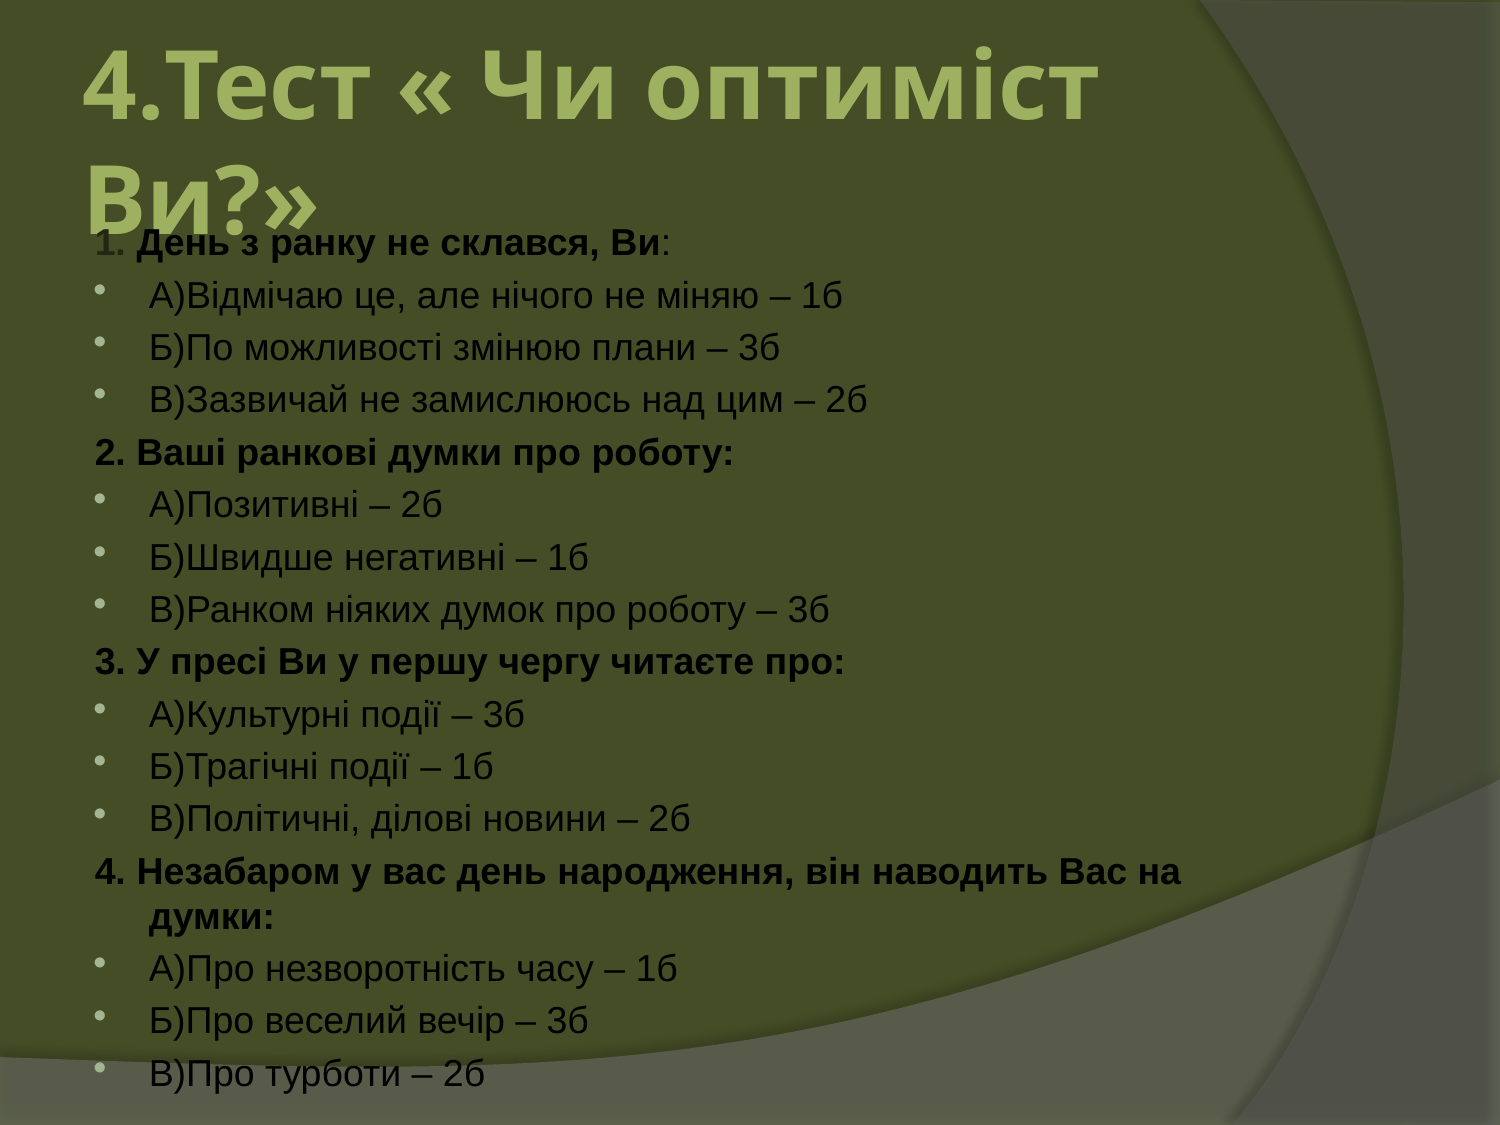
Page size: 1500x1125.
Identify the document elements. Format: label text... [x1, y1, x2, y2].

title 4.Тест « Чи оптиміст Ви?» [75, 45, 1300, 210]
list 1. День з ранку не склався, Ви: А)Відмічаю це, але нічого не міняю – 1б Б)По можливості змінюю плани – 3б В)Зазвичай не замислююсь над цим – 2б 2. Ваші ранкові думки про роботу: А)Позитивні – 2б Б)Швидше негативні – 1б В)Ранком ніяких думок про роботу – 3б 3. У пресі Ви у першу чергу читаєте про: А)Культурні події – 3б Б)Трагічні події – 1б В)Політичні, ділові новини – 2б 4. Незабаром у вас день народження, він наводить Вас на думки: А)Про незворотність часу – 1б Б)Про веселий вечір – 3б В)Про турботи – 2б [75, 210, 1300, 1102]
